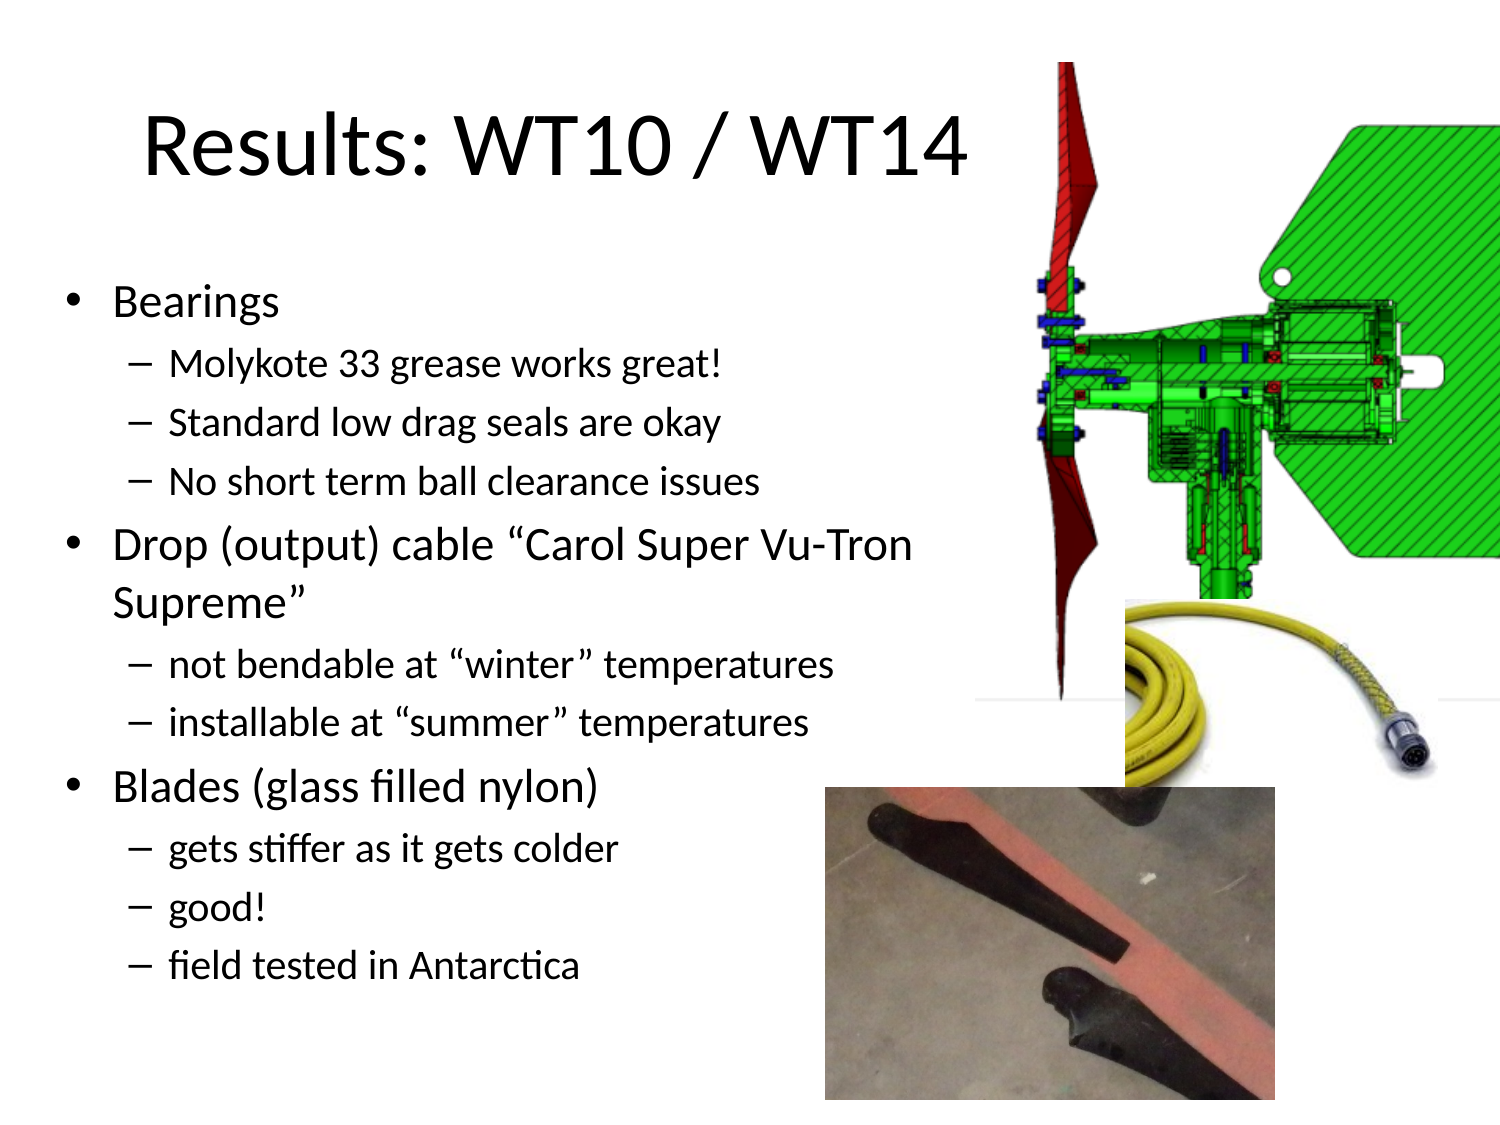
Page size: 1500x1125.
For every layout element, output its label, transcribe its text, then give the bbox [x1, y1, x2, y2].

picture [824, 62, 1500, 1101]
title Results: WT10 / WT14 [75, 45, 1038, 233]
list Bearings Molykote 33 grease works great! Standard low drag seals are okay No short term ball clearance issues Drop (output) cable “Carol Super Vu-Tron Supreme” not bendable at “winter” temperatures installable at “summer” temperatures Blades (glass filled nylon) gets stiffer as it gets colder good! field tested in Antarctica [50, 262, 1100, 1005]
